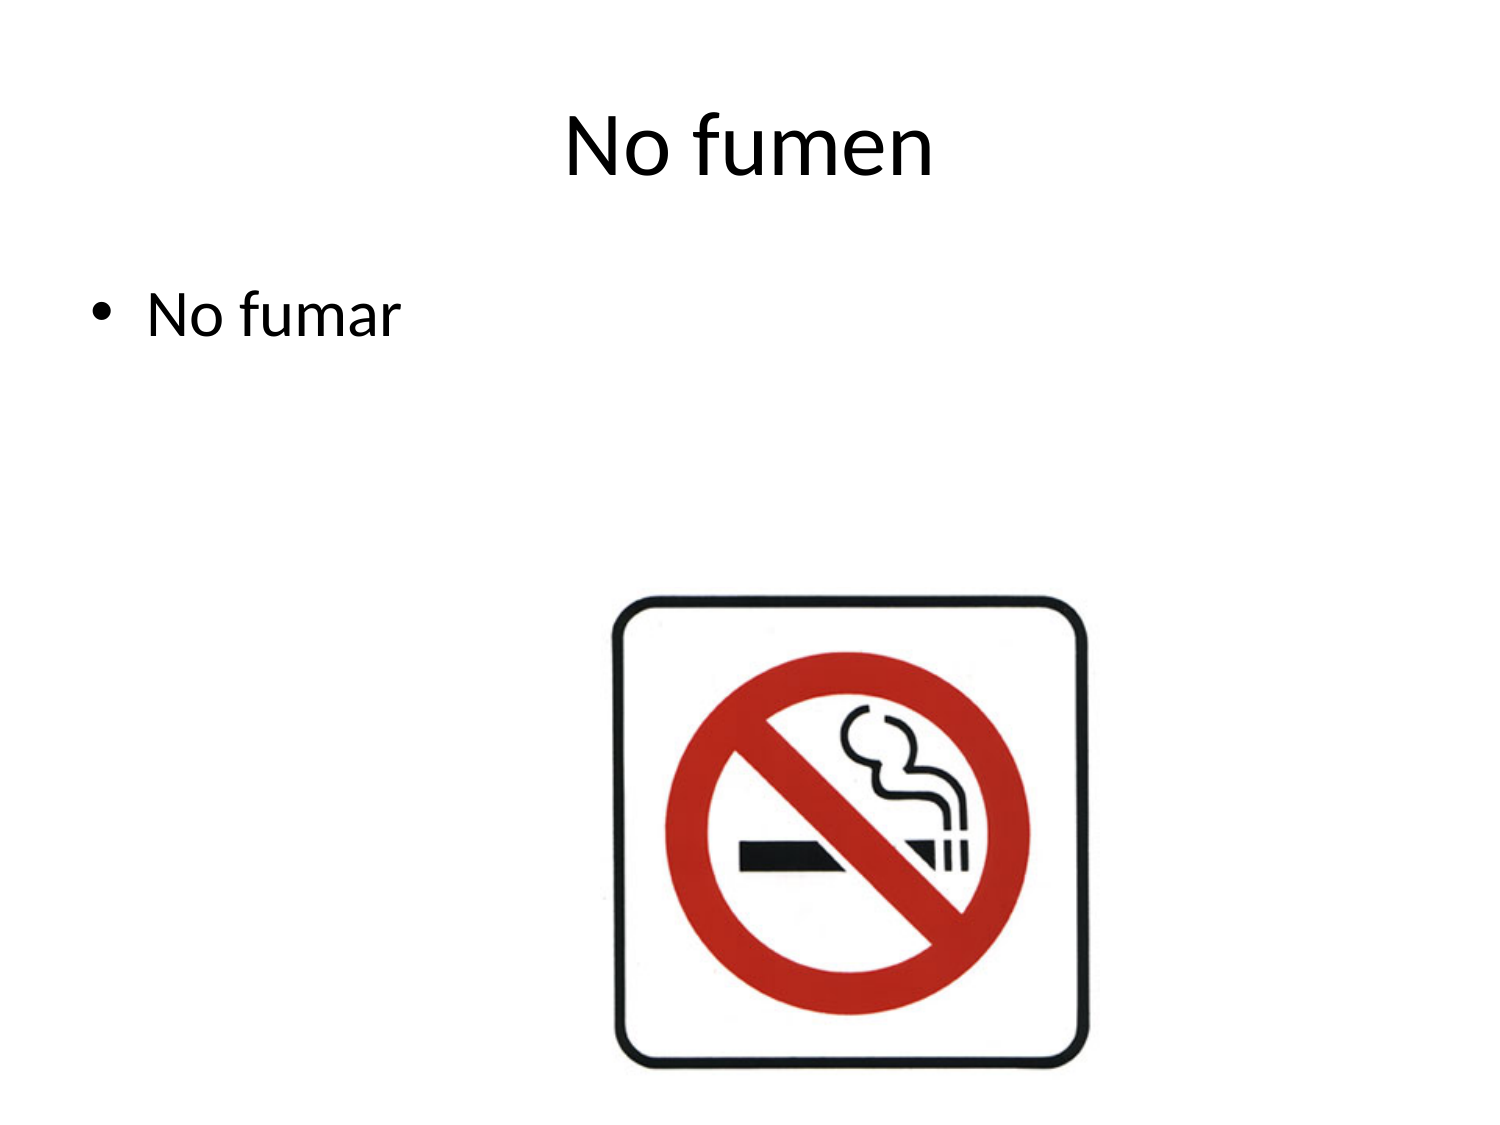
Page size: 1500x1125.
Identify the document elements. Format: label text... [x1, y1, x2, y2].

list No fumar [75, 262, 1425, 1005]
picture [599, 587, 1101, 1080]
title No fumen [75, 45, 1425, 233]
